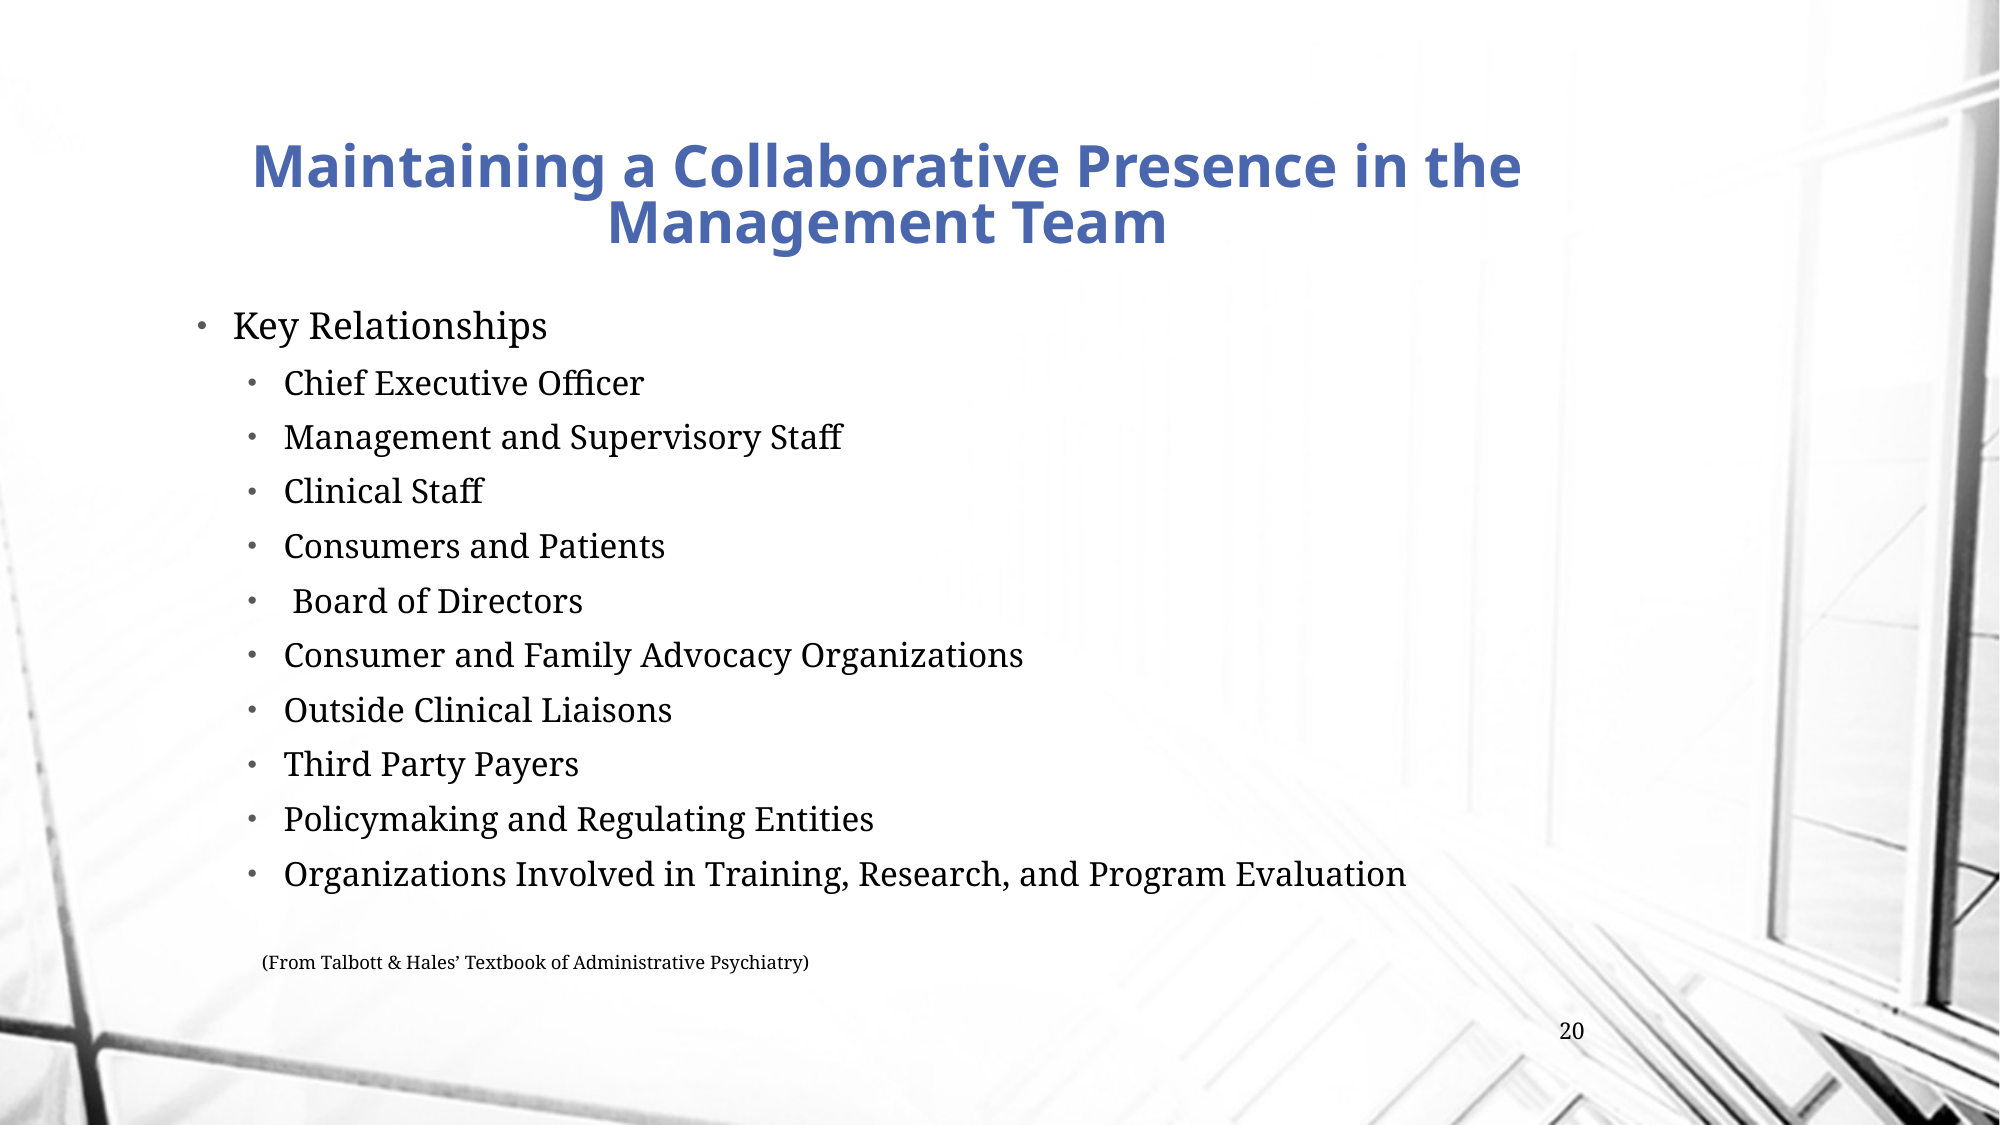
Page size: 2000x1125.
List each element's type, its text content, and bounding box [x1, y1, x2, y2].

picture [0, 0, 2000, 1125]
slide_number 20 [1399, 1009, 1600, 1055]
list Key Relationships Chief Executive Officer Management and Supervisory Staff Clinical Staff Consumers and Patients Board of Directors Consumer and Family Advocacy Organizations Outside Clinical Liaisons Third Party Payers Policymaking and Regulating Entities Organizations Involved in Training, Research, and Program Evaluation (From Talbott & Hales’ Textbook of Administrative Psychiatry) [174, 299, 1600, 988]
title Maintaining a Collaborative Presence in the Management Team [174, 87, 1600, 263]
